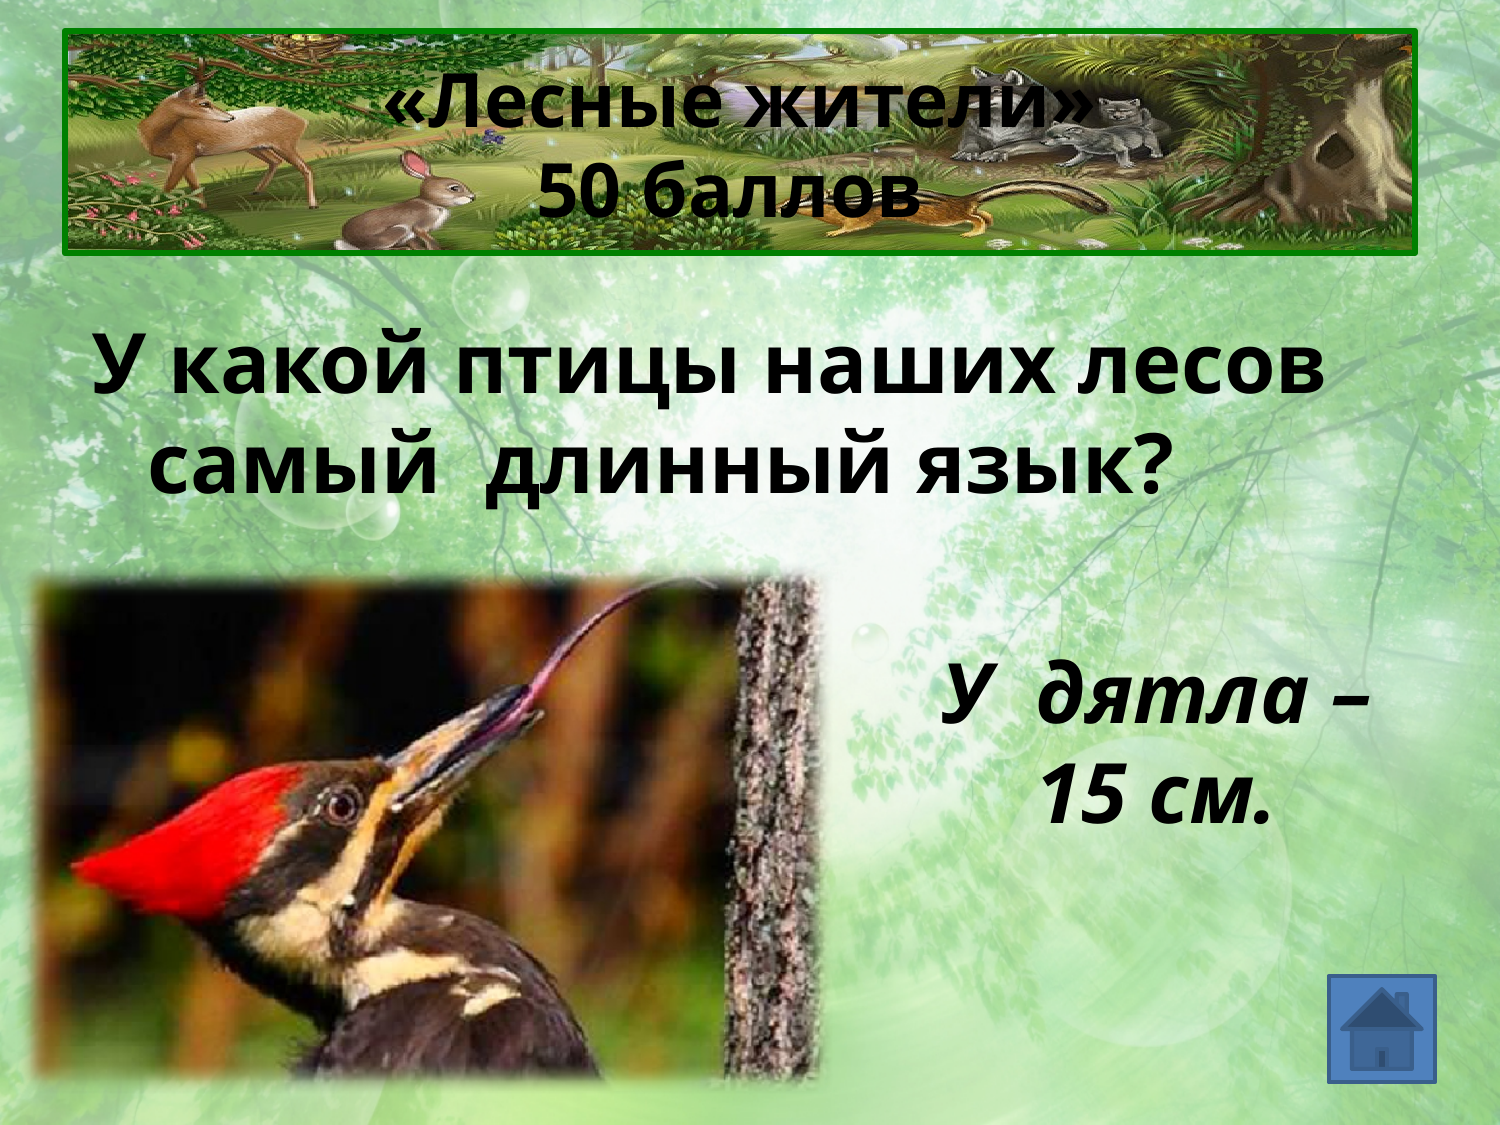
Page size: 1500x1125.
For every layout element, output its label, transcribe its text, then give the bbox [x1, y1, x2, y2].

list У какой птицы наших лесов самый длинный язык? [76, 302, 1427, 532]
text_box [1327, 974, 1437, 1084]
text_box У дятла – 15 см. [868, 633, 1424, 848]
table_cell [0, 0, 1500, 1125]
picture [17, 562, 833, 1095]
title «Лесные жители» 50 баллов [64, 30, 1415, 254]
